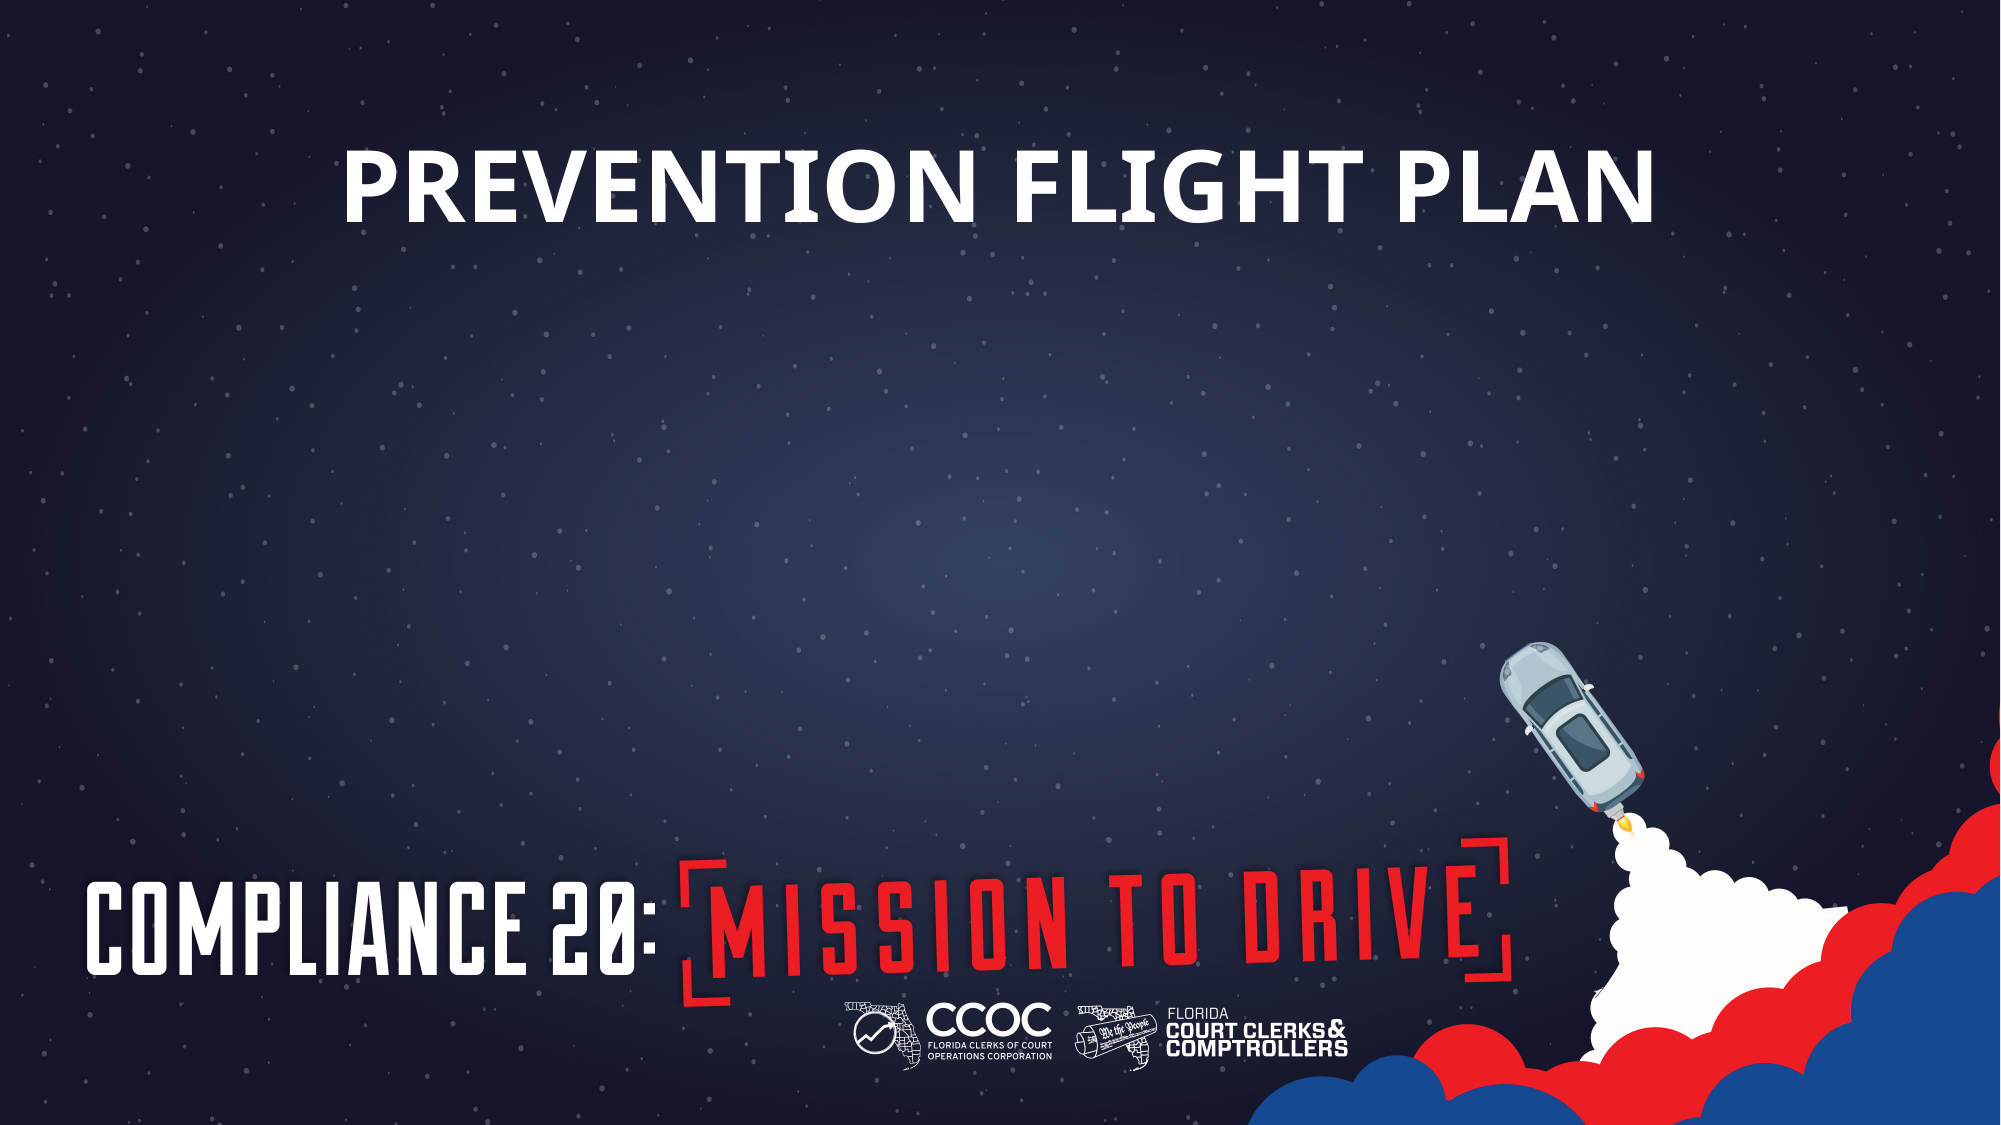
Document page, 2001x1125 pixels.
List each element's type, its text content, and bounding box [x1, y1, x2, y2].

text_box PREVENTION FLIGHT PLAN [109, 115, 1891, 251]
picture [0, 0, 2001, 1125]
